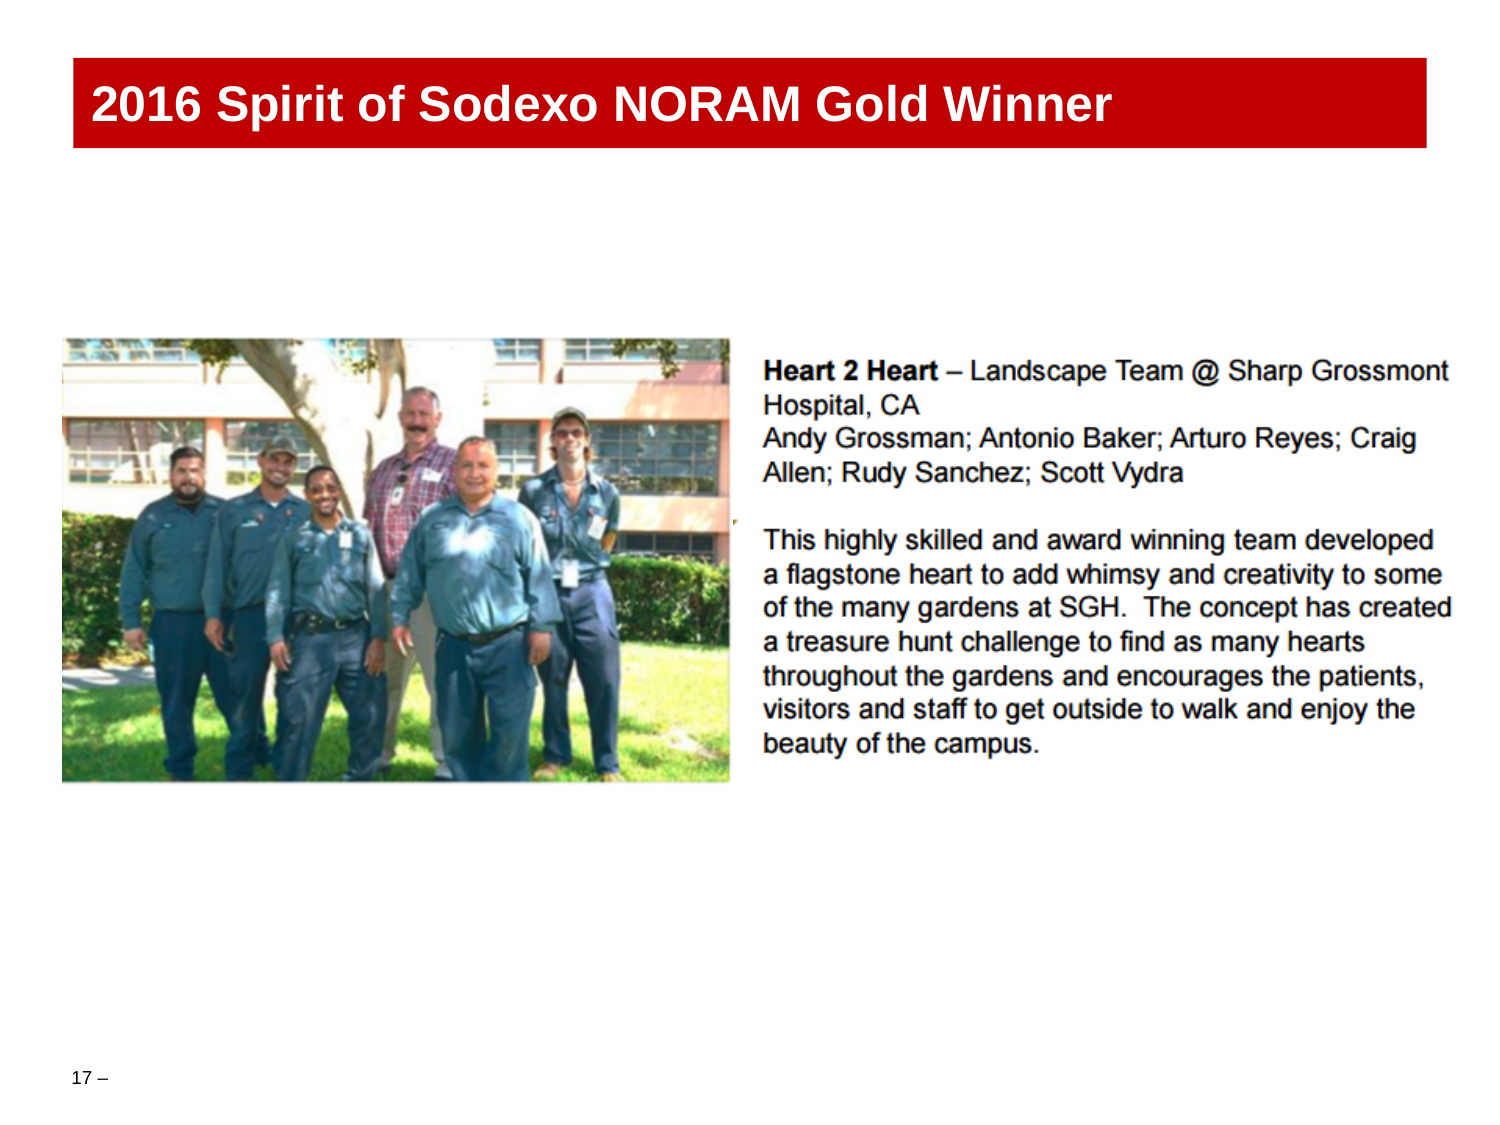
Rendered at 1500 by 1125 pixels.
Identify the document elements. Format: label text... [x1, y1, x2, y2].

title 2016 Spirit of Sodexo NORAM Gold Winner [73, 57, 1427, 149]
picture [62, 274, 1485, 812]
slide_number 17 – [71, 1068, 190, 1100]
